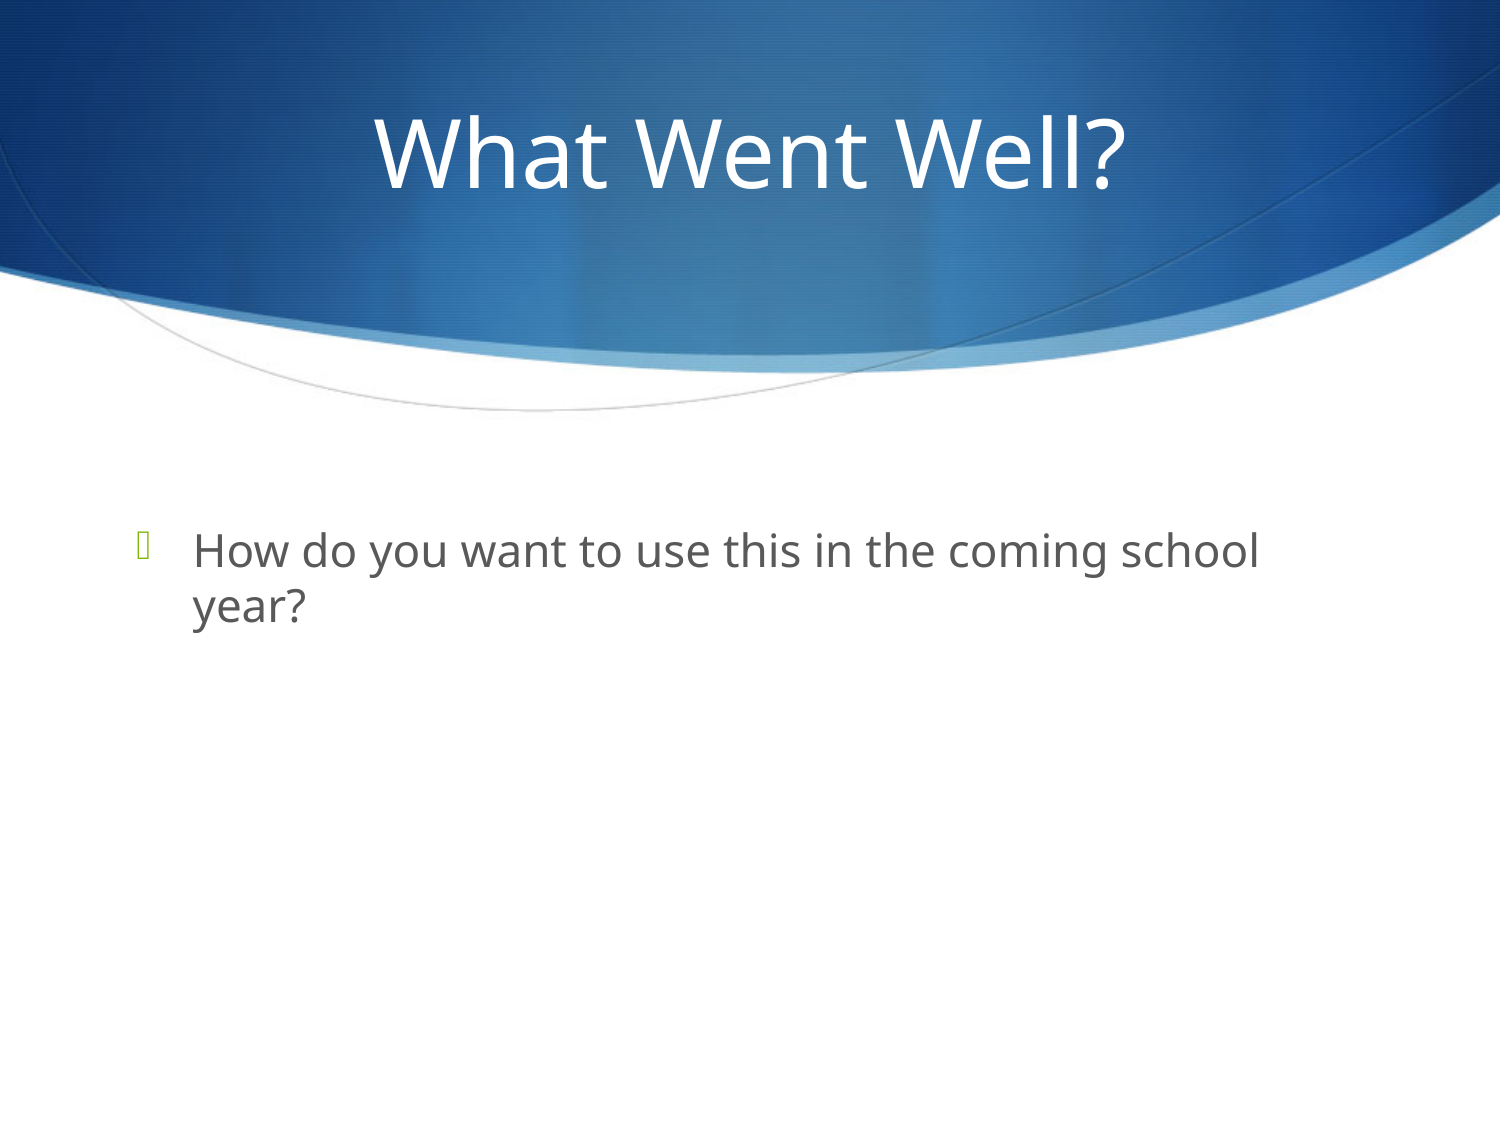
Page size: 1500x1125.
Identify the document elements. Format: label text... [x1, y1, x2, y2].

title What Went Well? [75, 56, 1425, 245]
picture [0, 0, 1500, 1125]
list How do you want to use this in the coming school year? [121, 514, 1379, 991]
